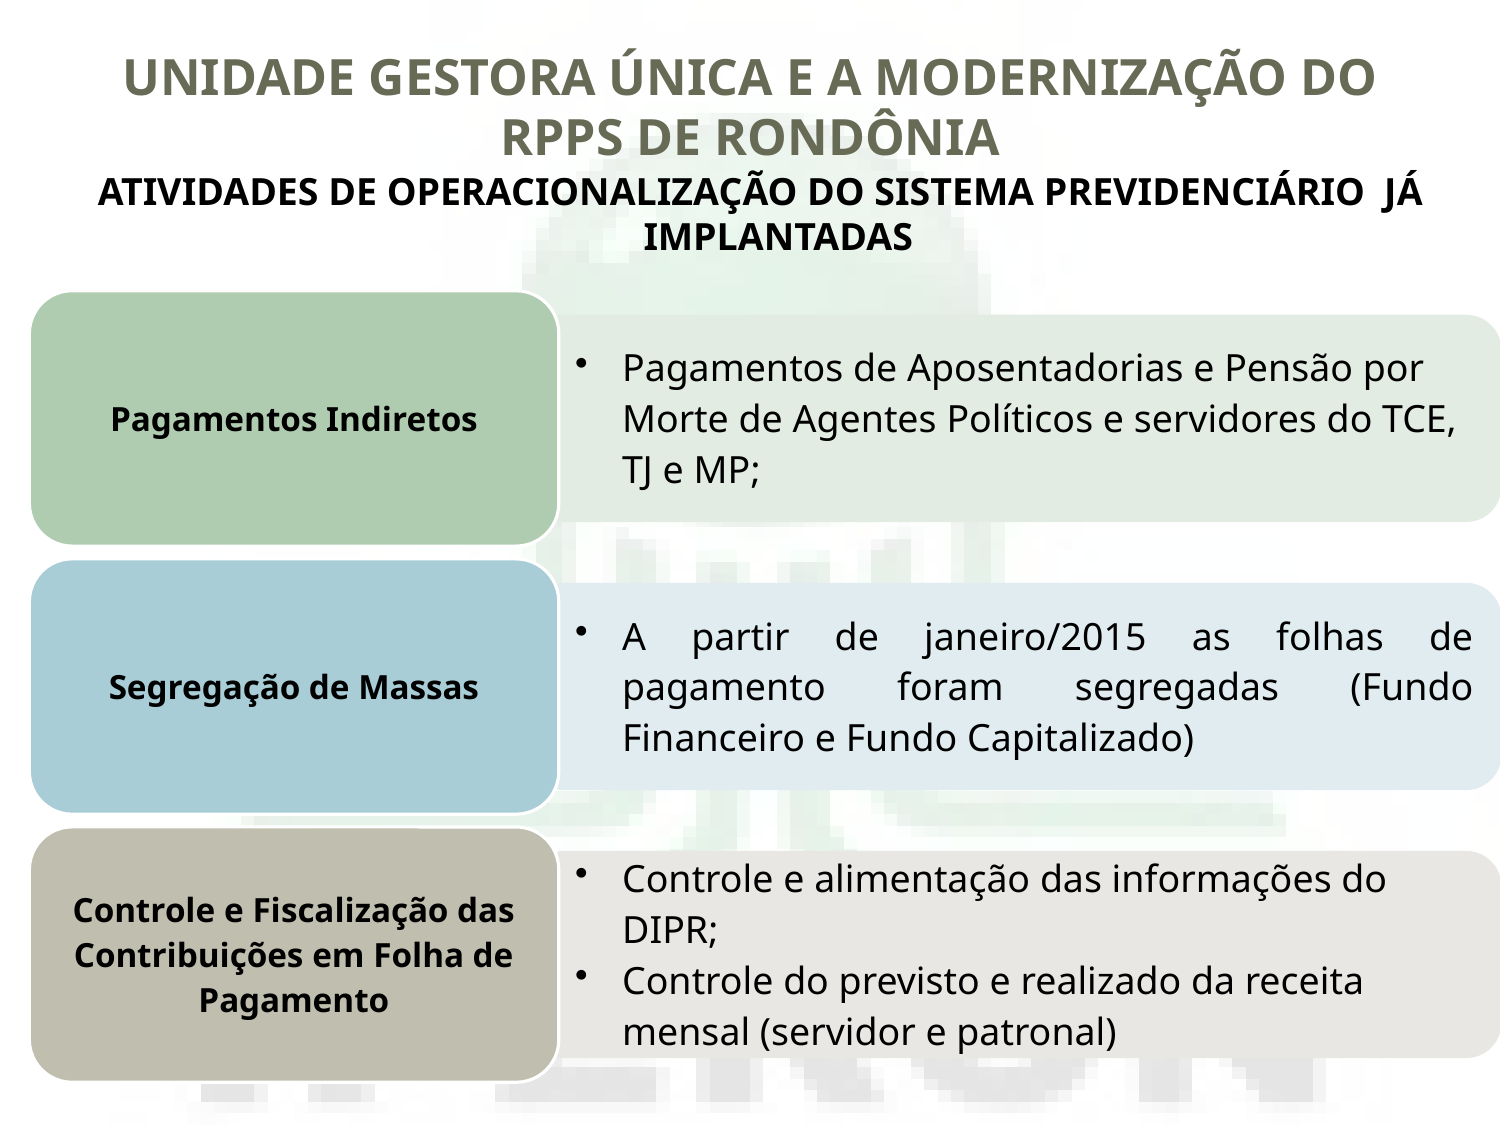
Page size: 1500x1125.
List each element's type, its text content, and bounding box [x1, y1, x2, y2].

title UNIDADE GESTORA ÚNICA E A MODERNIZAÇÃO DO RPPS DE RONDÔNIA [75, 10, 1425, 160]
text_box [29, 290, 1500, 1083]
list ATIVIDADES DE OPERACIONALIZAÇÃO DO SISTEMA PREVIDENCIÁRIO JÁ IMPLANTADAS [41, 160, 1471, 290]
